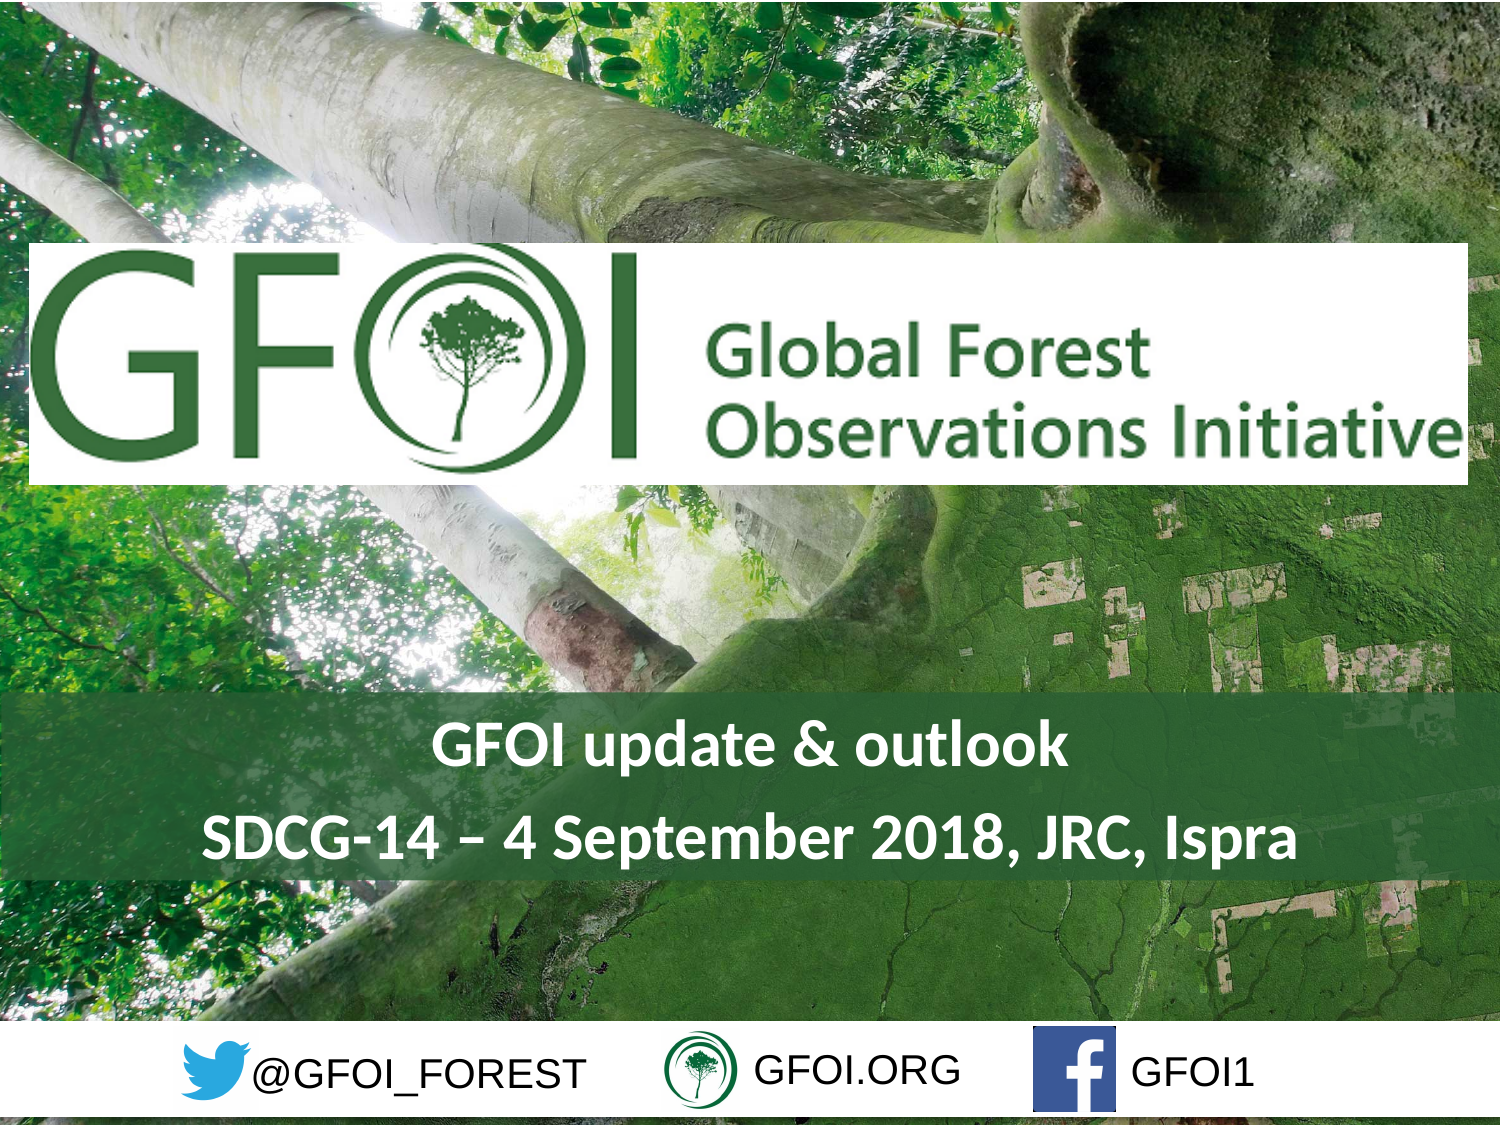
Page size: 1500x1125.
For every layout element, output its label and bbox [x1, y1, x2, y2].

picture [0, 1117, 1500, 1125]
picture [0, 2, 1500, 1021]
text_box [0, 1021, 1500, 1117]
